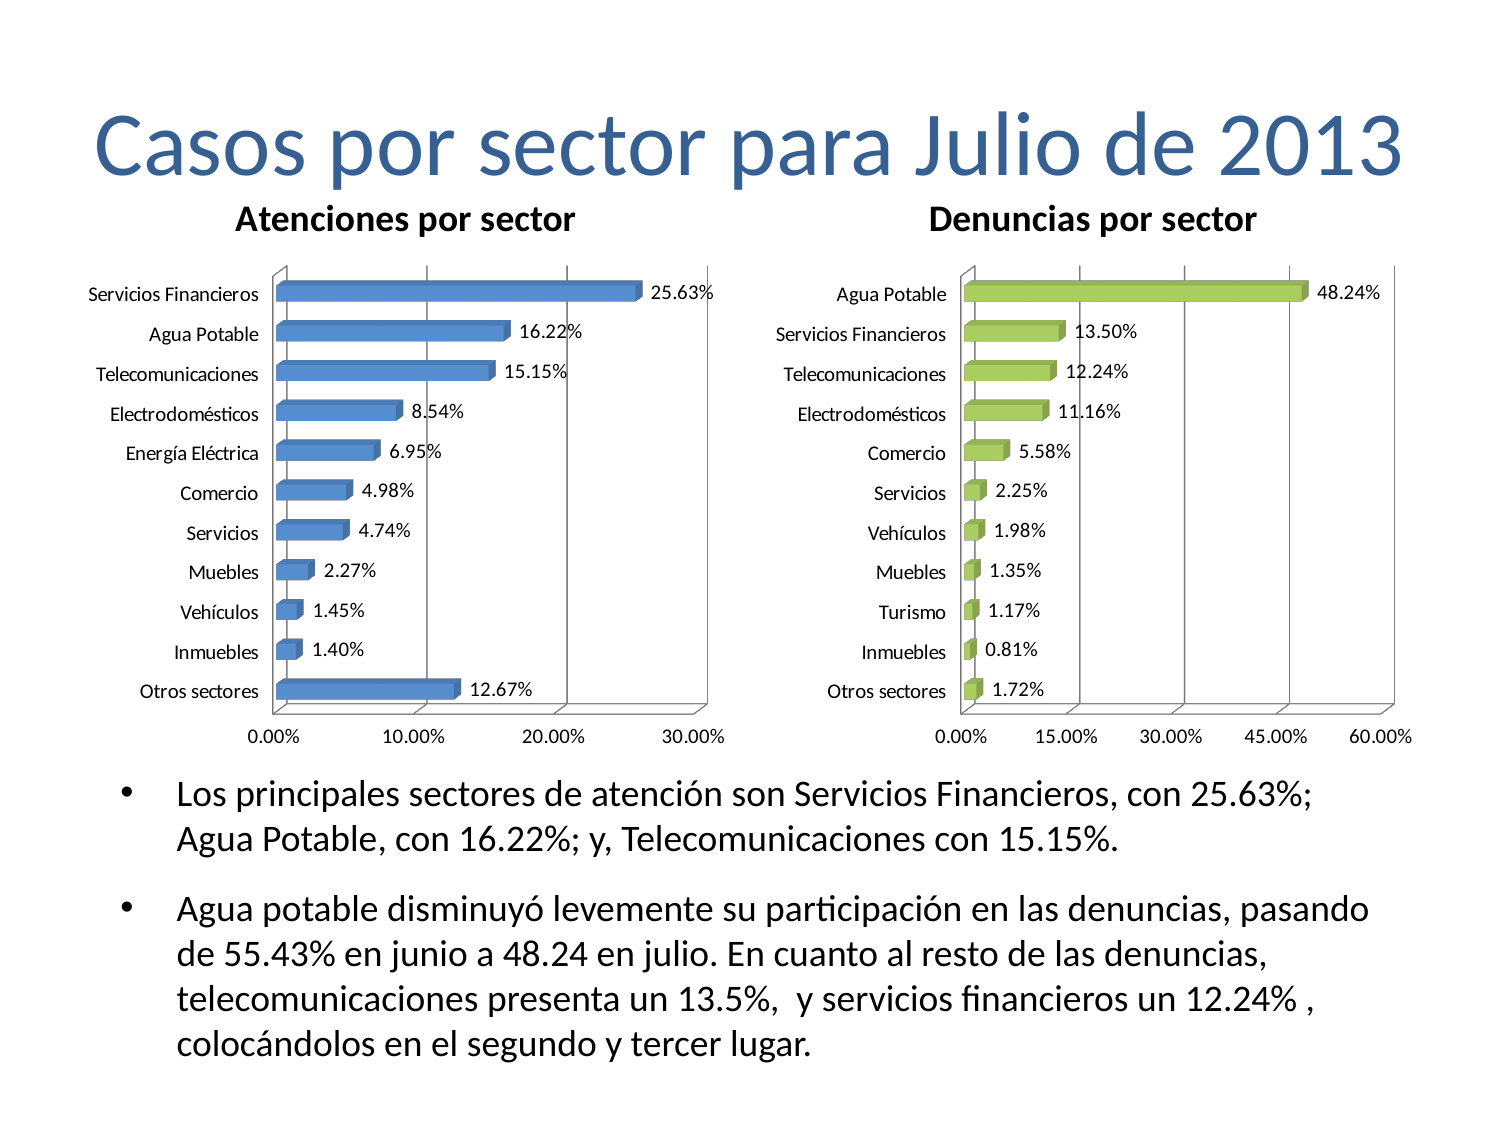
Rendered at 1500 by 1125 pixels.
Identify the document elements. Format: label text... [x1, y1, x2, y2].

title Casos por sector para Julio de 2013 [75, 45, 1425, 233]
text_box Los principales sectores de atención son Servicios Financieros, con 25.63%; Agua Potable, con 16.22%; y, Telecomunicaciones con 15.15%. Agua potable disminuyó levemente su participación en las denuncias, pasando de 55.43% en junio a 48.24 en julio. En cuanto al resto de las denuncias, telecomunicaciones presenta un 13.5%, y servicios financieros un 12.24% , colocándolos en el segundo y tercer lugar. [105, 761, 1407, 1067]
chart [762, 172, 1426, 762]
chart [74, 172, 738, 762]
